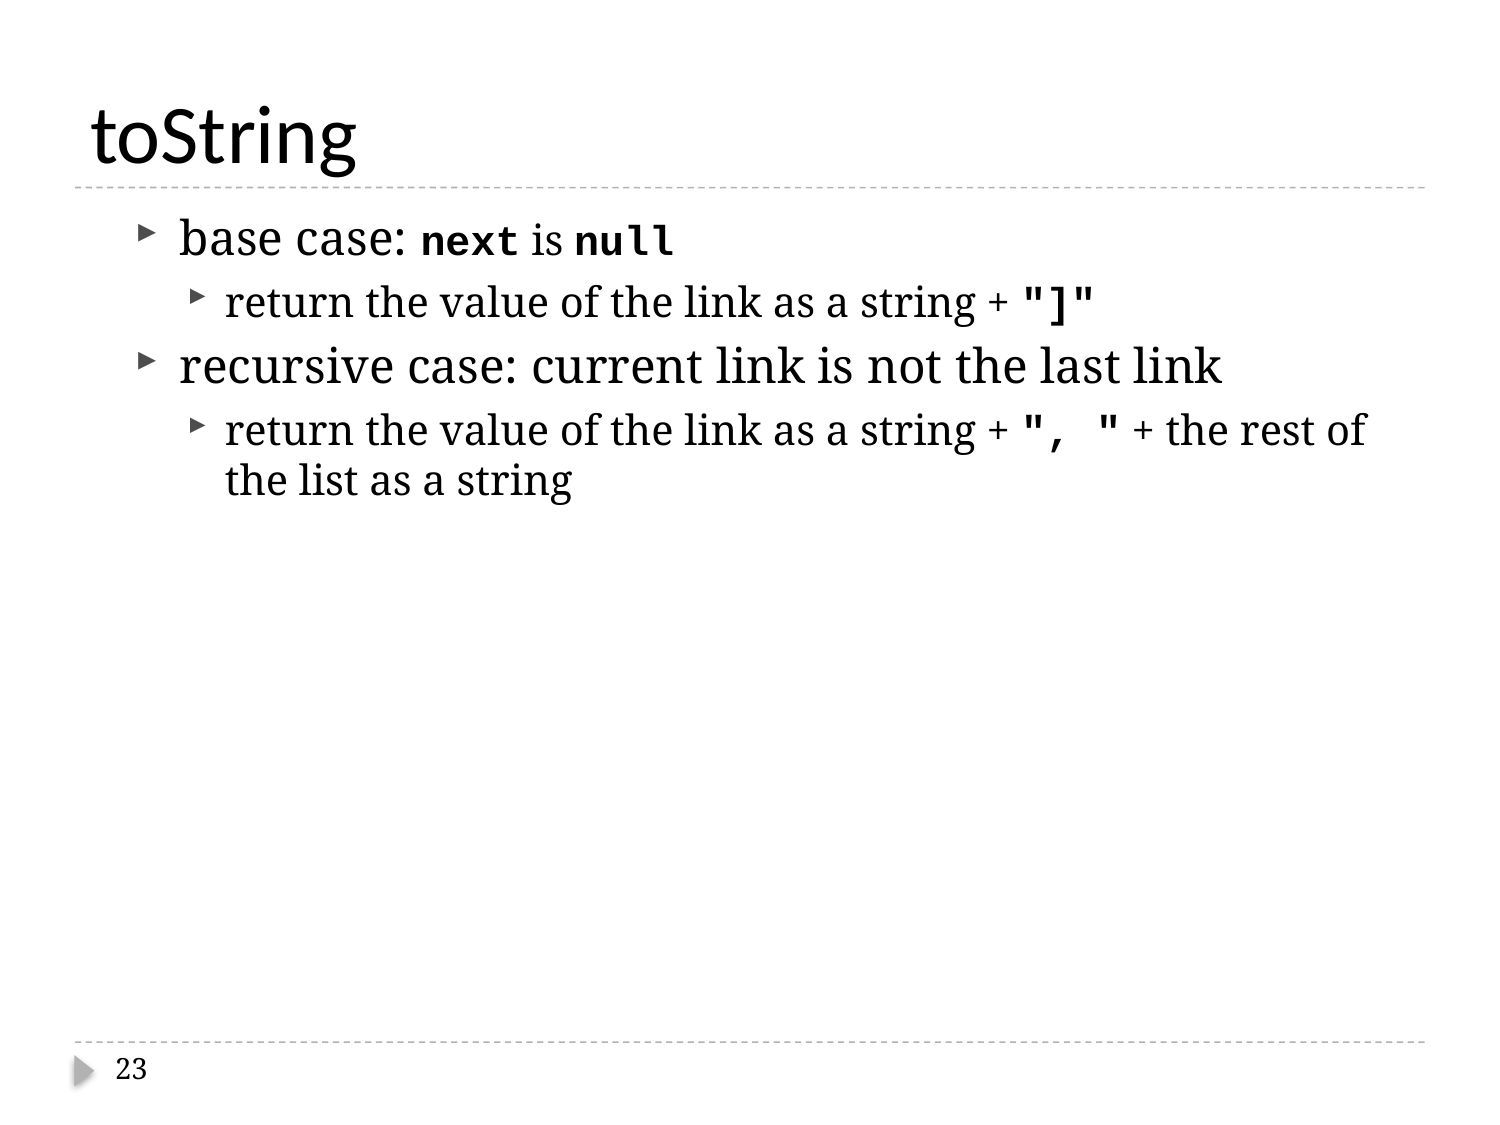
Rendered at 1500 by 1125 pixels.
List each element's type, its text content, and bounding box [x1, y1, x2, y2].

slide_number 23 [100, 1042, 426, 1103]
list base case: next is null return the value of the link as a string + "]" recursive case: current link is not the last link return the value of the link as a string + ", " + the rest of the list as a string [75, 200, 1425, 1010]
title toString [75, 24, 1425, 188]
